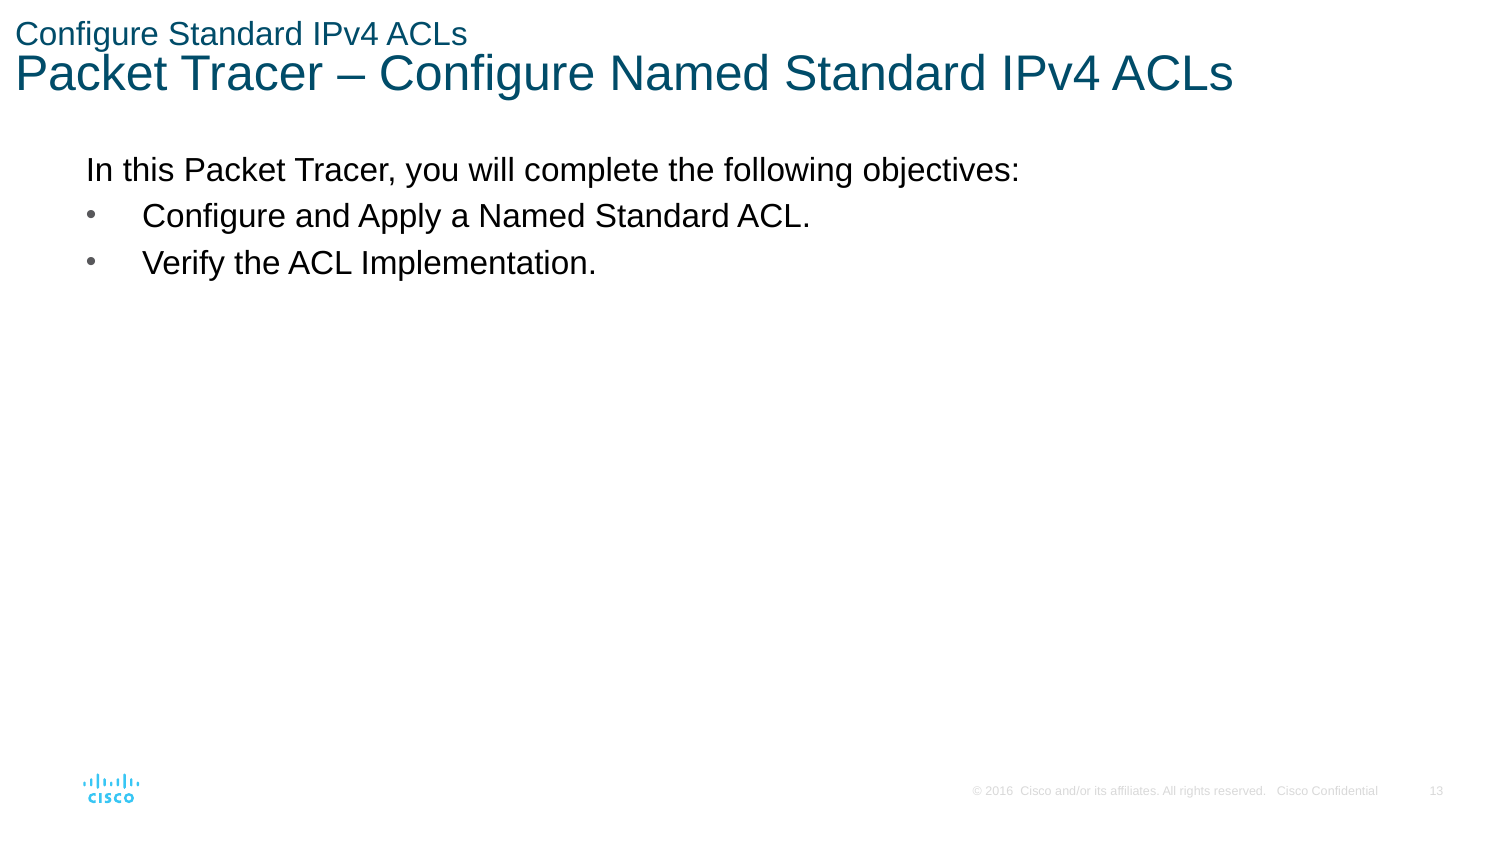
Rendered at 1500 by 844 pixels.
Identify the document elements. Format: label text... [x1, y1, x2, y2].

title Configure Standard IPv4 ACLs Packet Tracer – Configure Named Standard IPv4 ACLs [0, 0, 1369, 121]
list In this Packet Tracer, you will complete the following objectives: Configure and Apply a Named Standard ACL. Verify the ACL Implementation. [70, 140, 1430, 714]
